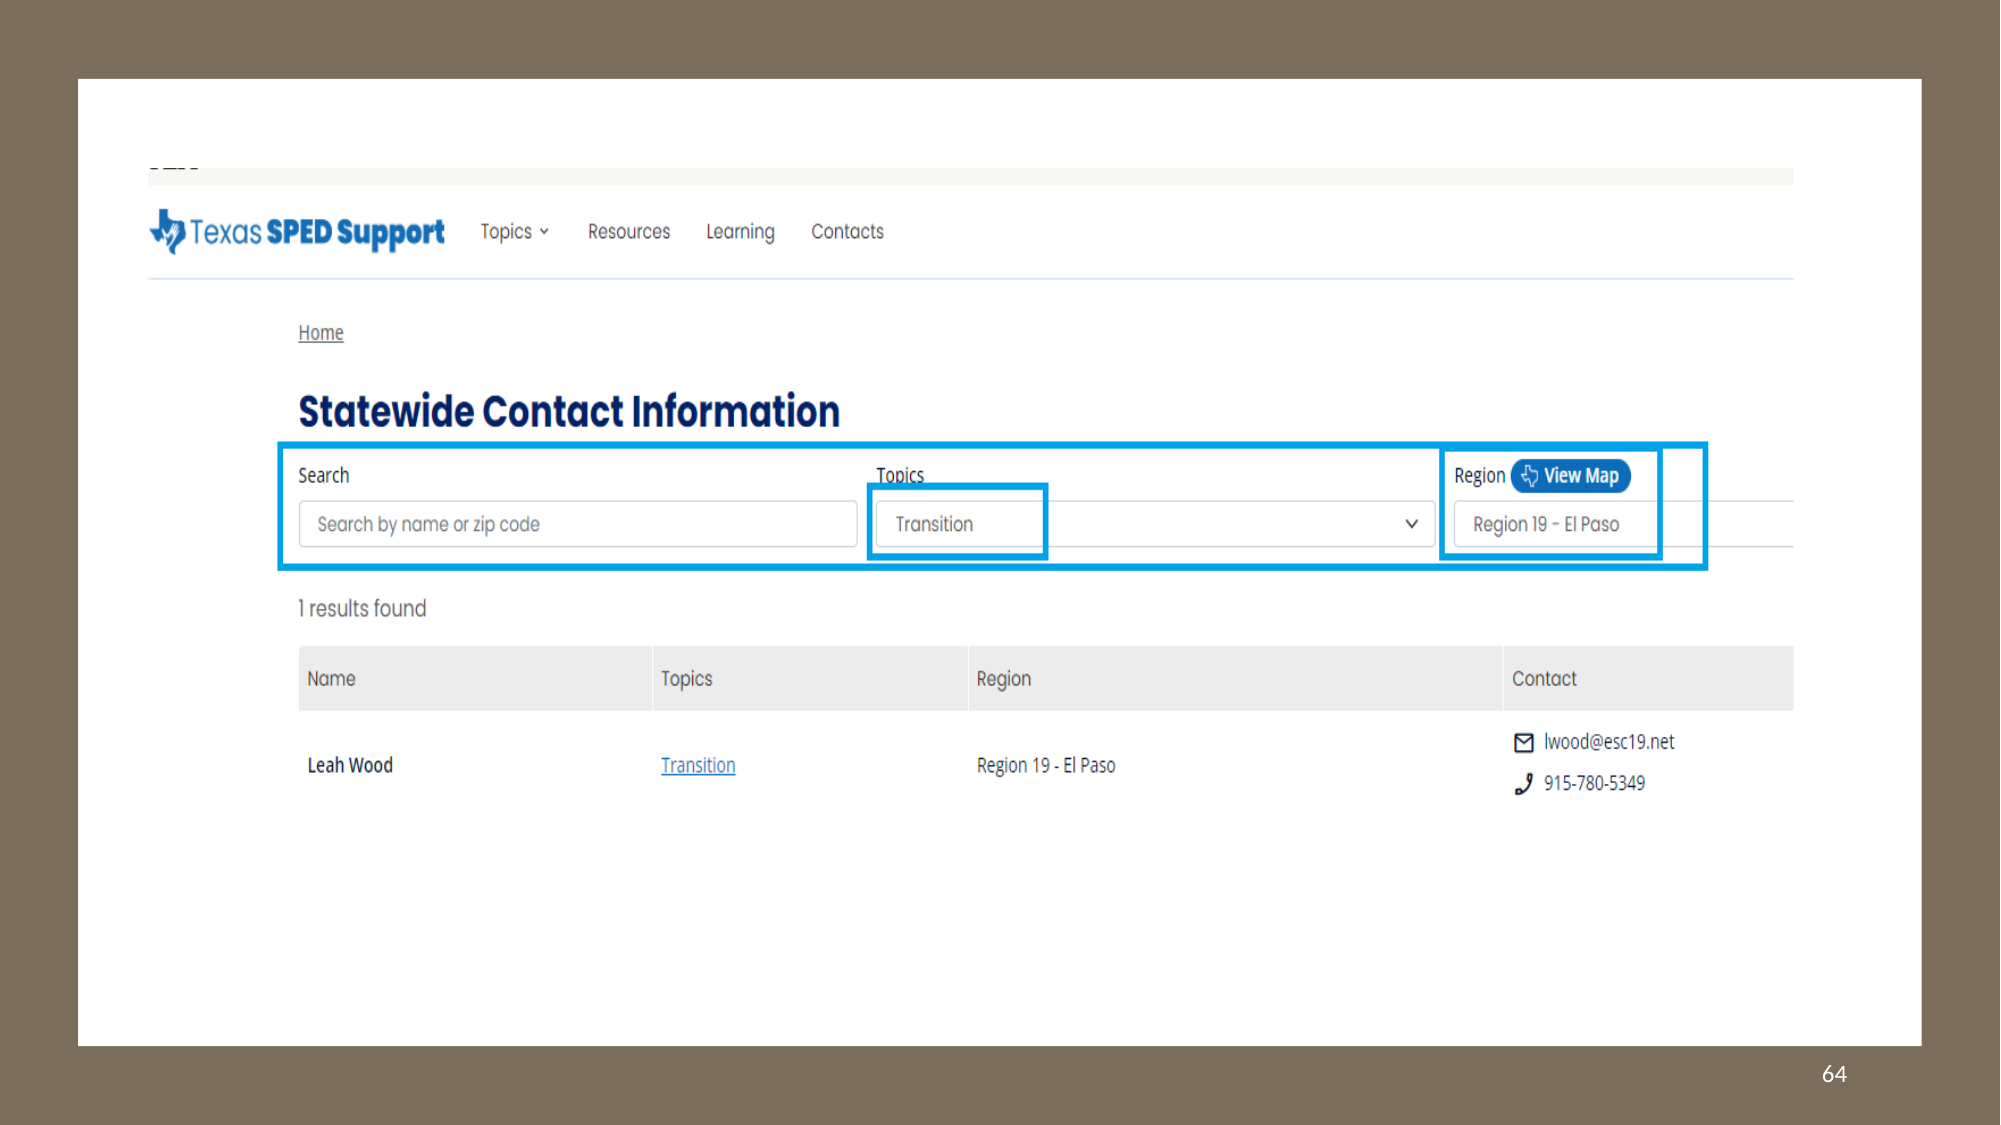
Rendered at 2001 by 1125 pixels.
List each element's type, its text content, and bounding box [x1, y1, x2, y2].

text_box [77, 78, 1923, 1047]
picture [148, 168, 1794, 911]
slide_number 64 [1412, 1042, 1863, 1103]
text_box [0, 0, 2000, 1125]
